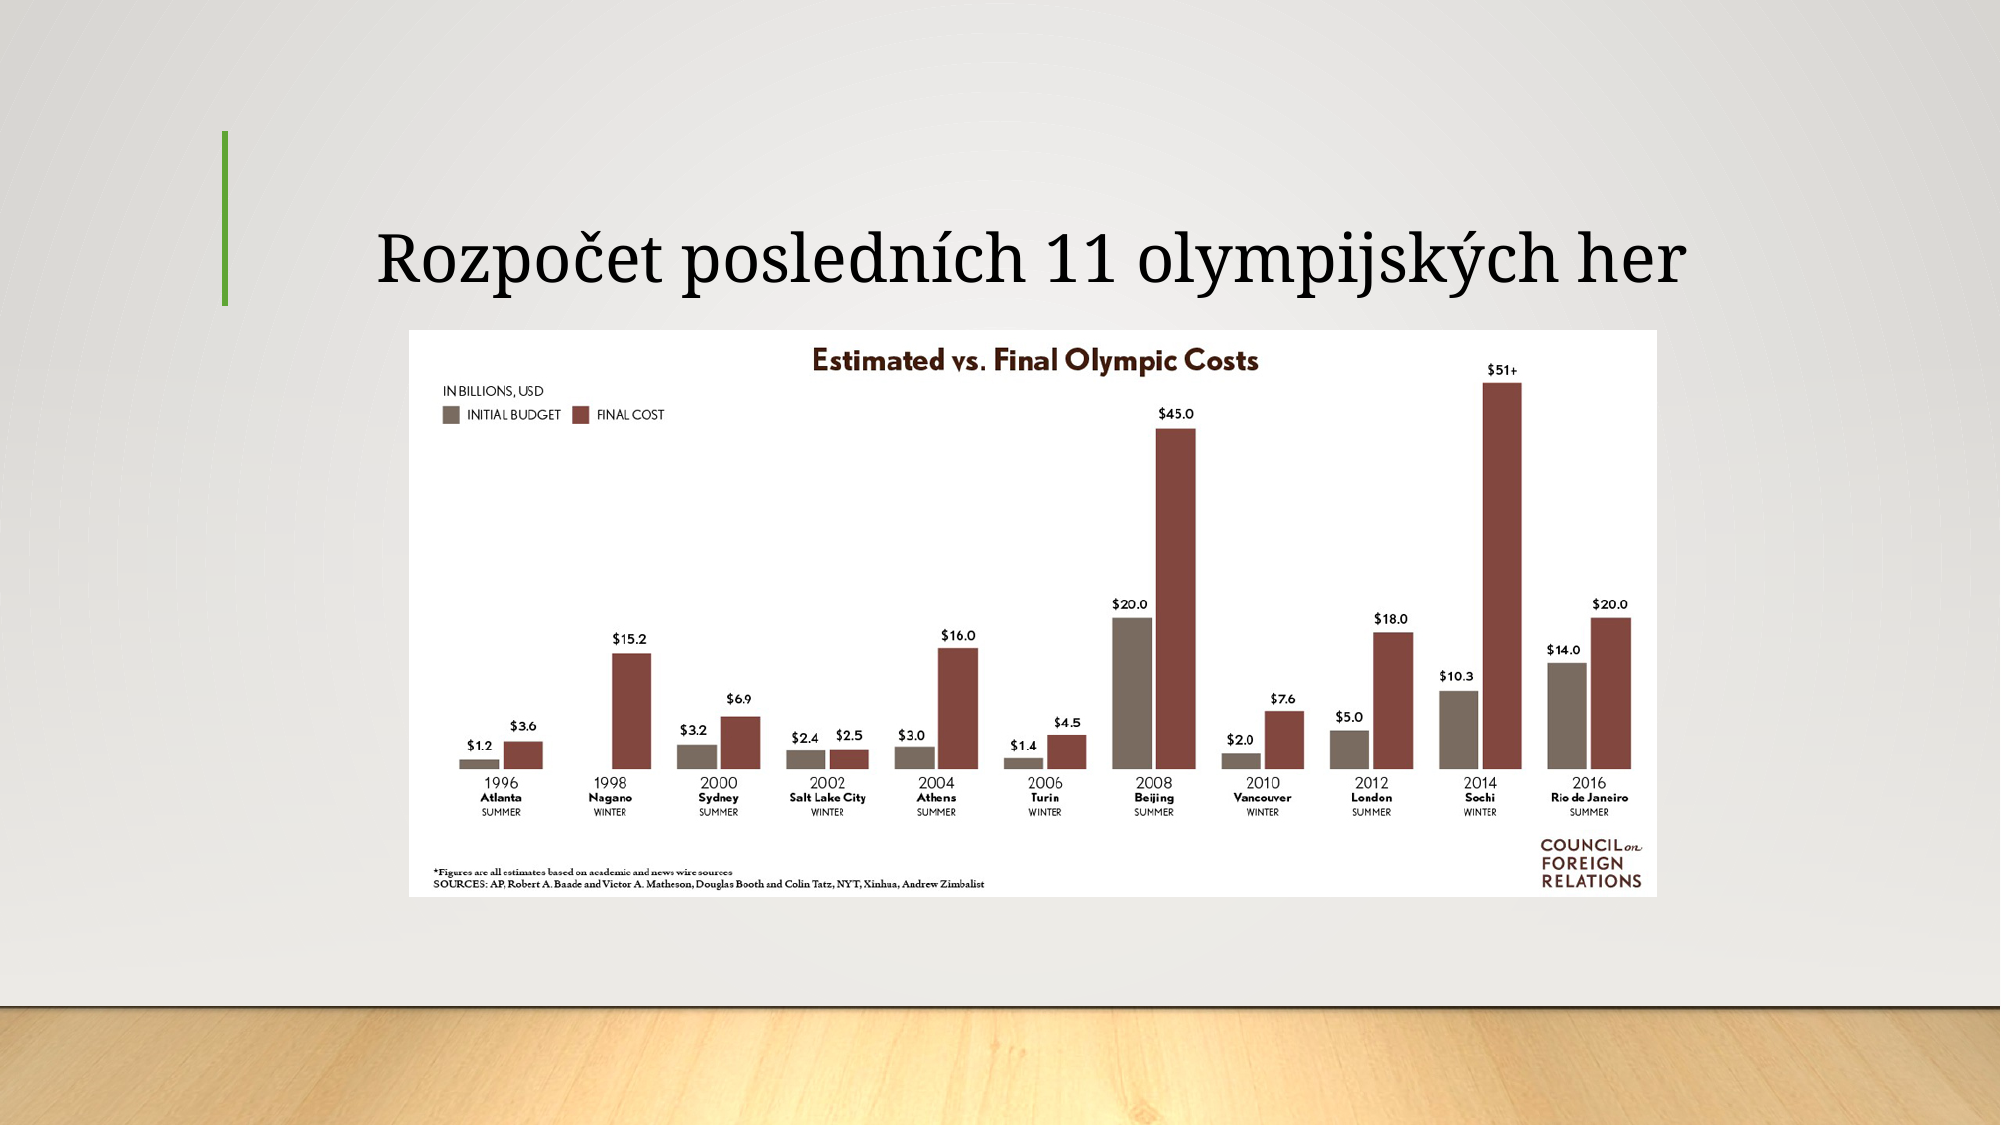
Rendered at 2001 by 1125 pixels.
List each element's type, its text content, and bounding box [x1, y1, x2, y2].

title Rozpočet posledních 11 olympijských her [251, 131, 1814, 305]
picture [0, 1006, 2000, 1125]
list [408, 330, 1657, 897]
